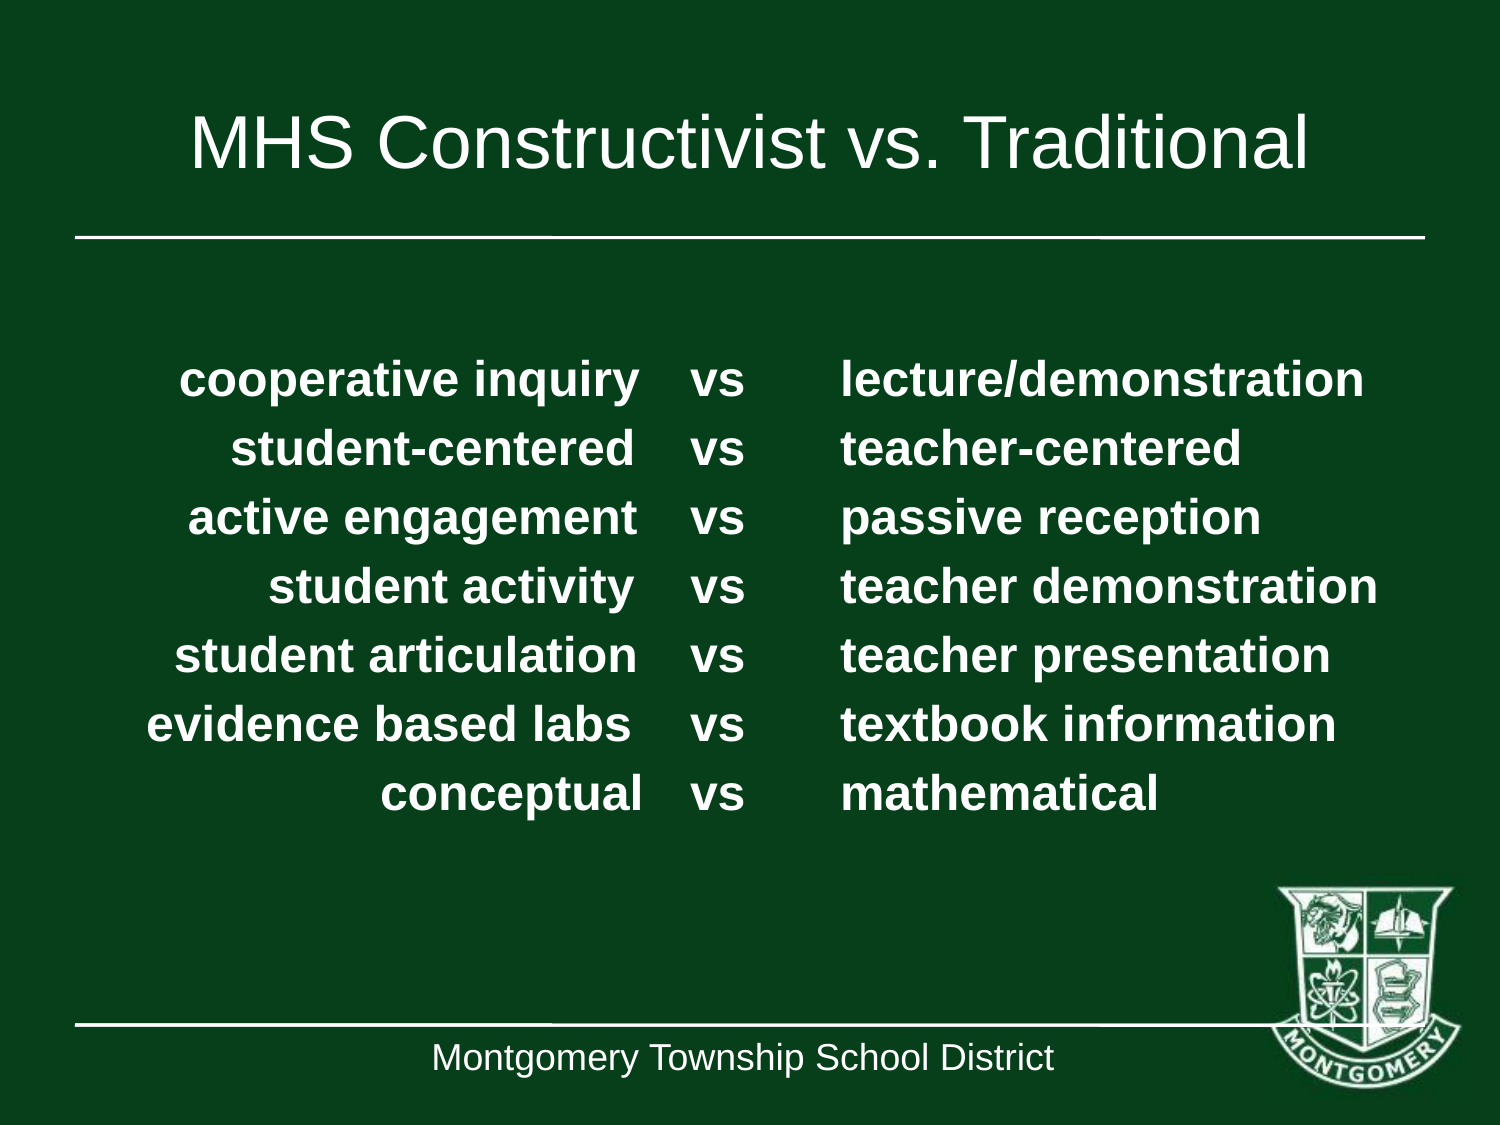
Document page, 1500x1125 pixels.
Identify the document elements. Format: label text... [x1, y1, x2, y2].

picture [1262, 873, 1475, 1100]
title MHS Constructivist vs. Traditional [75, 45, 1425, 233]
list cooperative inquiry vs lecture/demonstration student-centered vs teacher-centered active engagement vs passive reception student activity vs teacher demonstration student articulation vs teacher presentation evidence based labs vs textbook information conceptual vs mathematical [75, 262, 1425, 1005]
